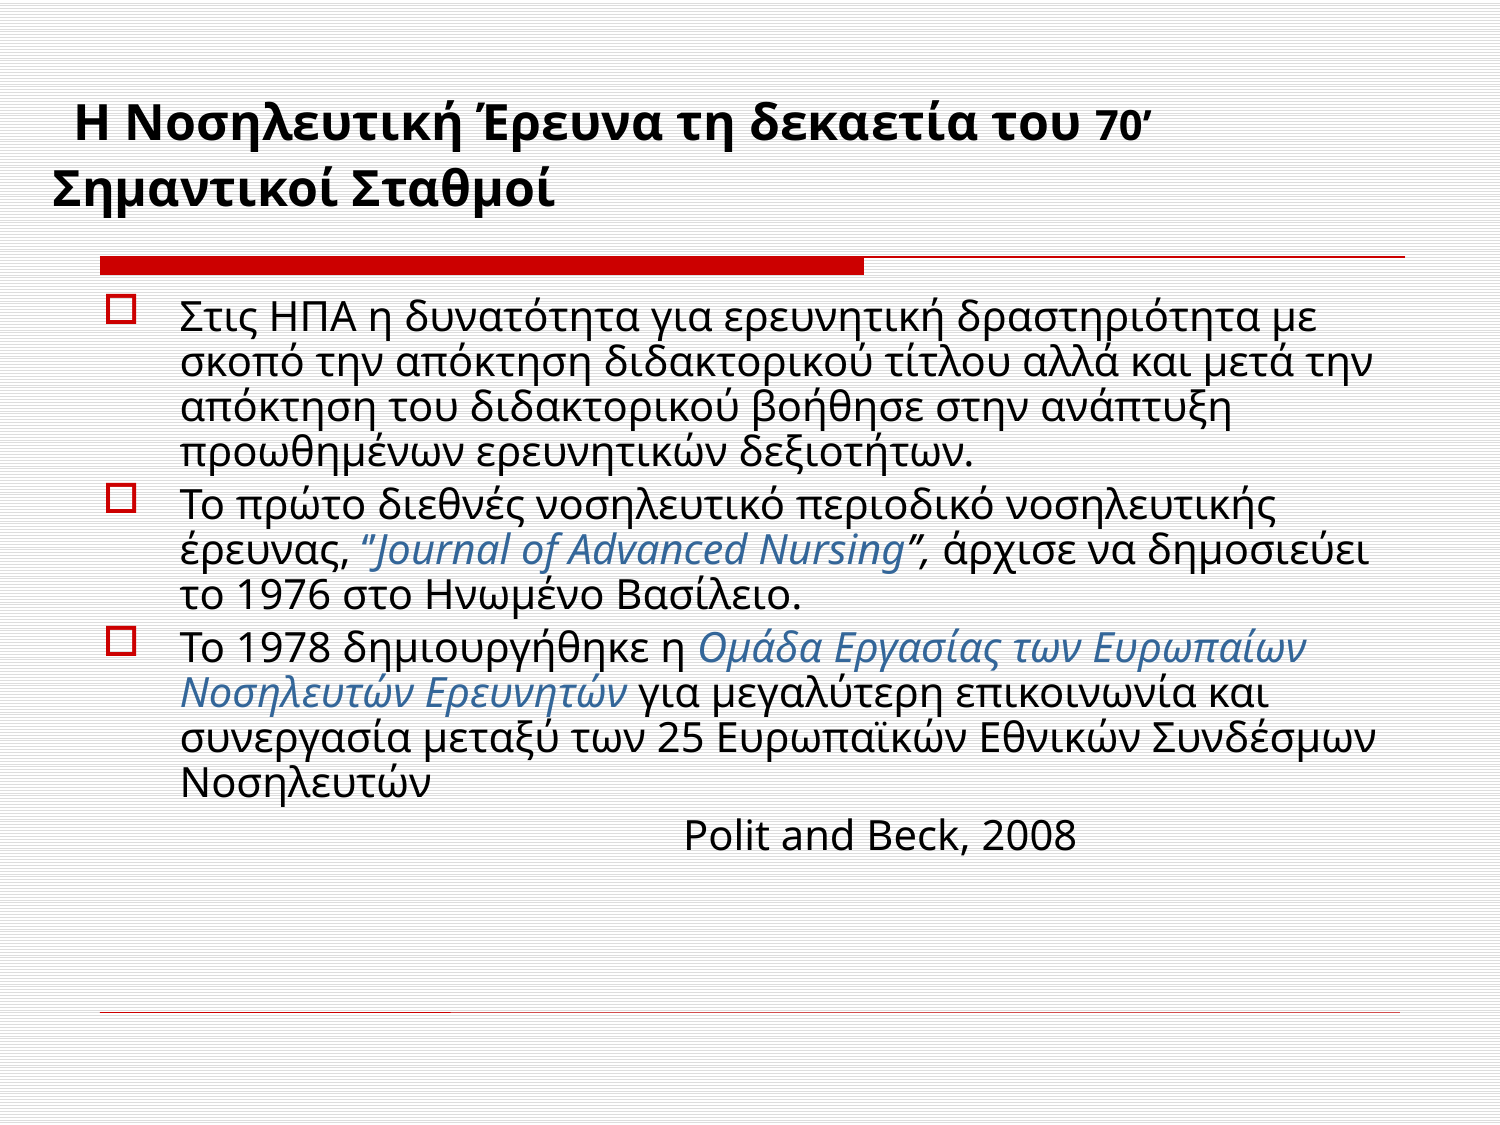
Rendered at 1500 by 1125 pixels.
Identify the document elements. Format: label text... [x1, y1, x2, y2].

title Η Νοσηλευτική Έρευνα τη δεκαετία του 70’ Σημαντικοί Σταθμοί [37, 24, 1395, 225]
list Στις ΗΠΑ η δυνατότητα για ερευνητική δραστηριότητα με σκοπό την απόκτηση διδακτορικού τίτλου αλλά και μετά την απόκτηση του διδακτορικού βοήθησε στην ανάπτυξη προωθημένων ερευνητικών δεξιοτήτων. Το πρώτο διεθνές νοσηλευτικό περιοδικό νοσηλευτικής έρευνας, ‘’Journal of Advanced Nursing’’, άρχισε να δημοσιεύει το 1976 στο Ηνωμένο Βασίλειο. Το 1978 δημιουργήθηκε η Ομάδα Εργασίας των Ευρωπαίων Νοσηλευτών Ερευνητών για μεγαλύτερη επικοινωνία και συνεργασία μεταξύ των 25 Ευρωπαϊκών Εθνικών Συνδέσμων Νοσηλευτών Polit and Beck, 2008 [87, 287, 1401, 988]
